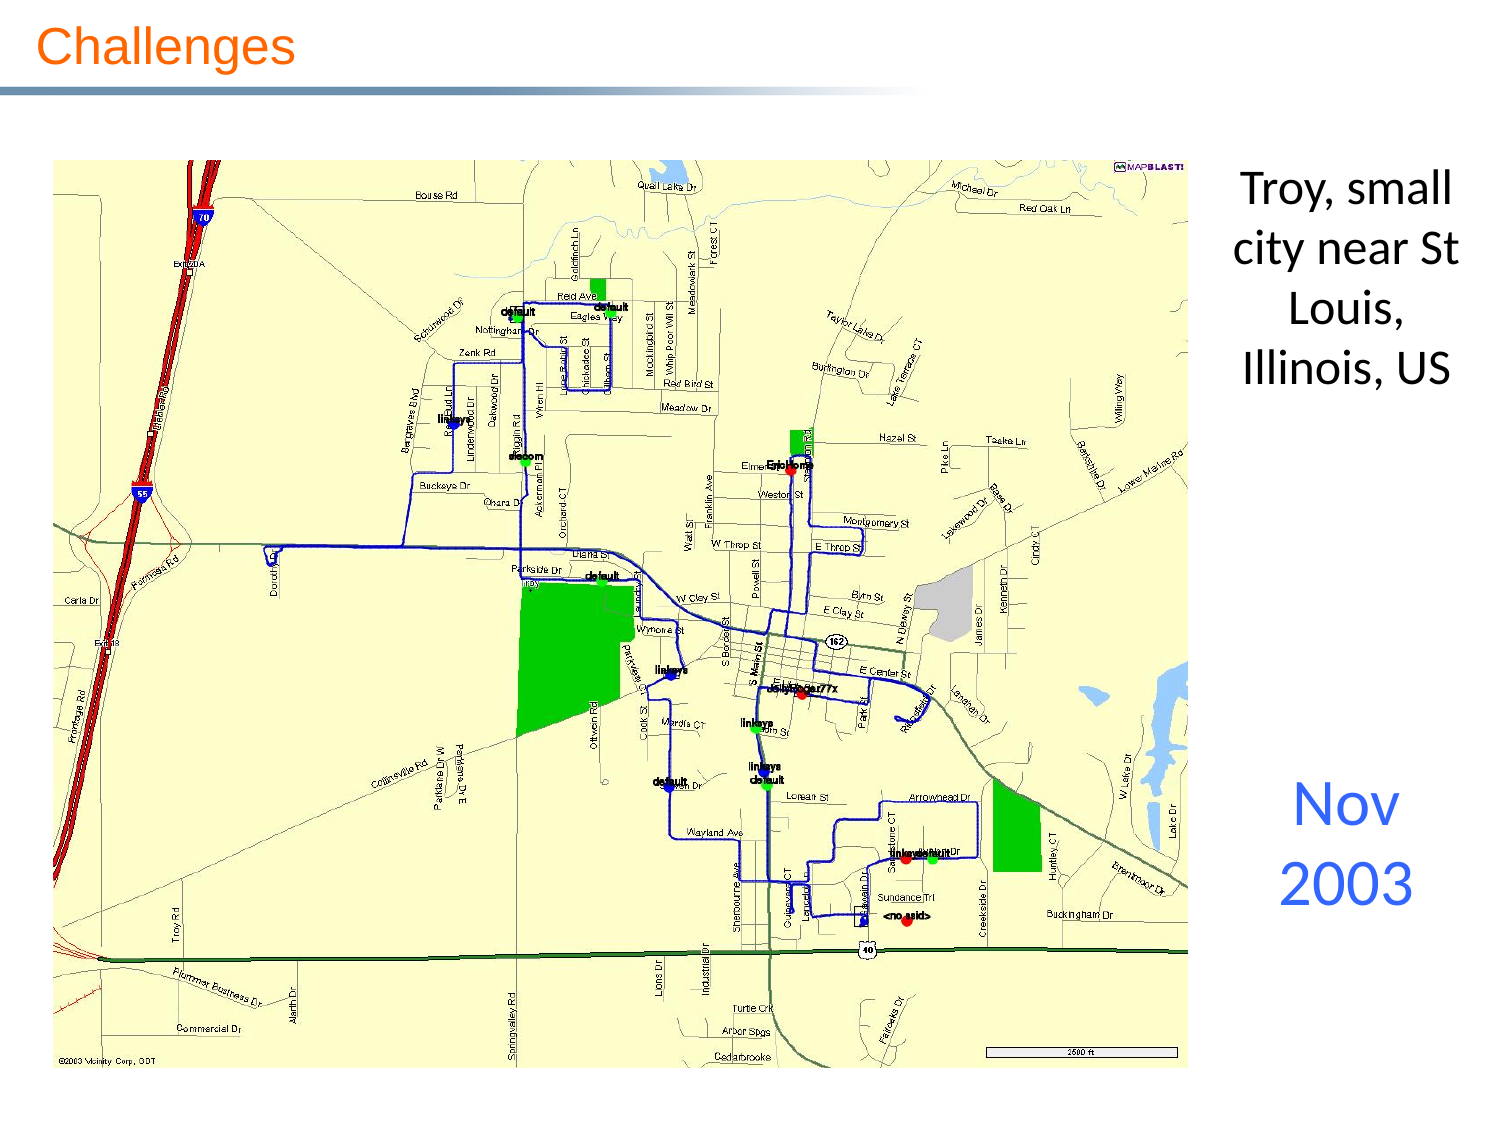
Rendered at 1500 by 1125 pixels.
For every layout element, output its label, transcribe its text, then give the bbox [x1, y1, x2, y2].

text_box Nov 2003 [1257, 751, 1435, 927]
title Challenges [35, 6, 1363, 82]
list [53, 160, 1188, 1068]
text_box Troy, small city near St Louis, Illinois, US [1210, 147, 1483, 403]
picture [0, 0, 1500, 1125]
